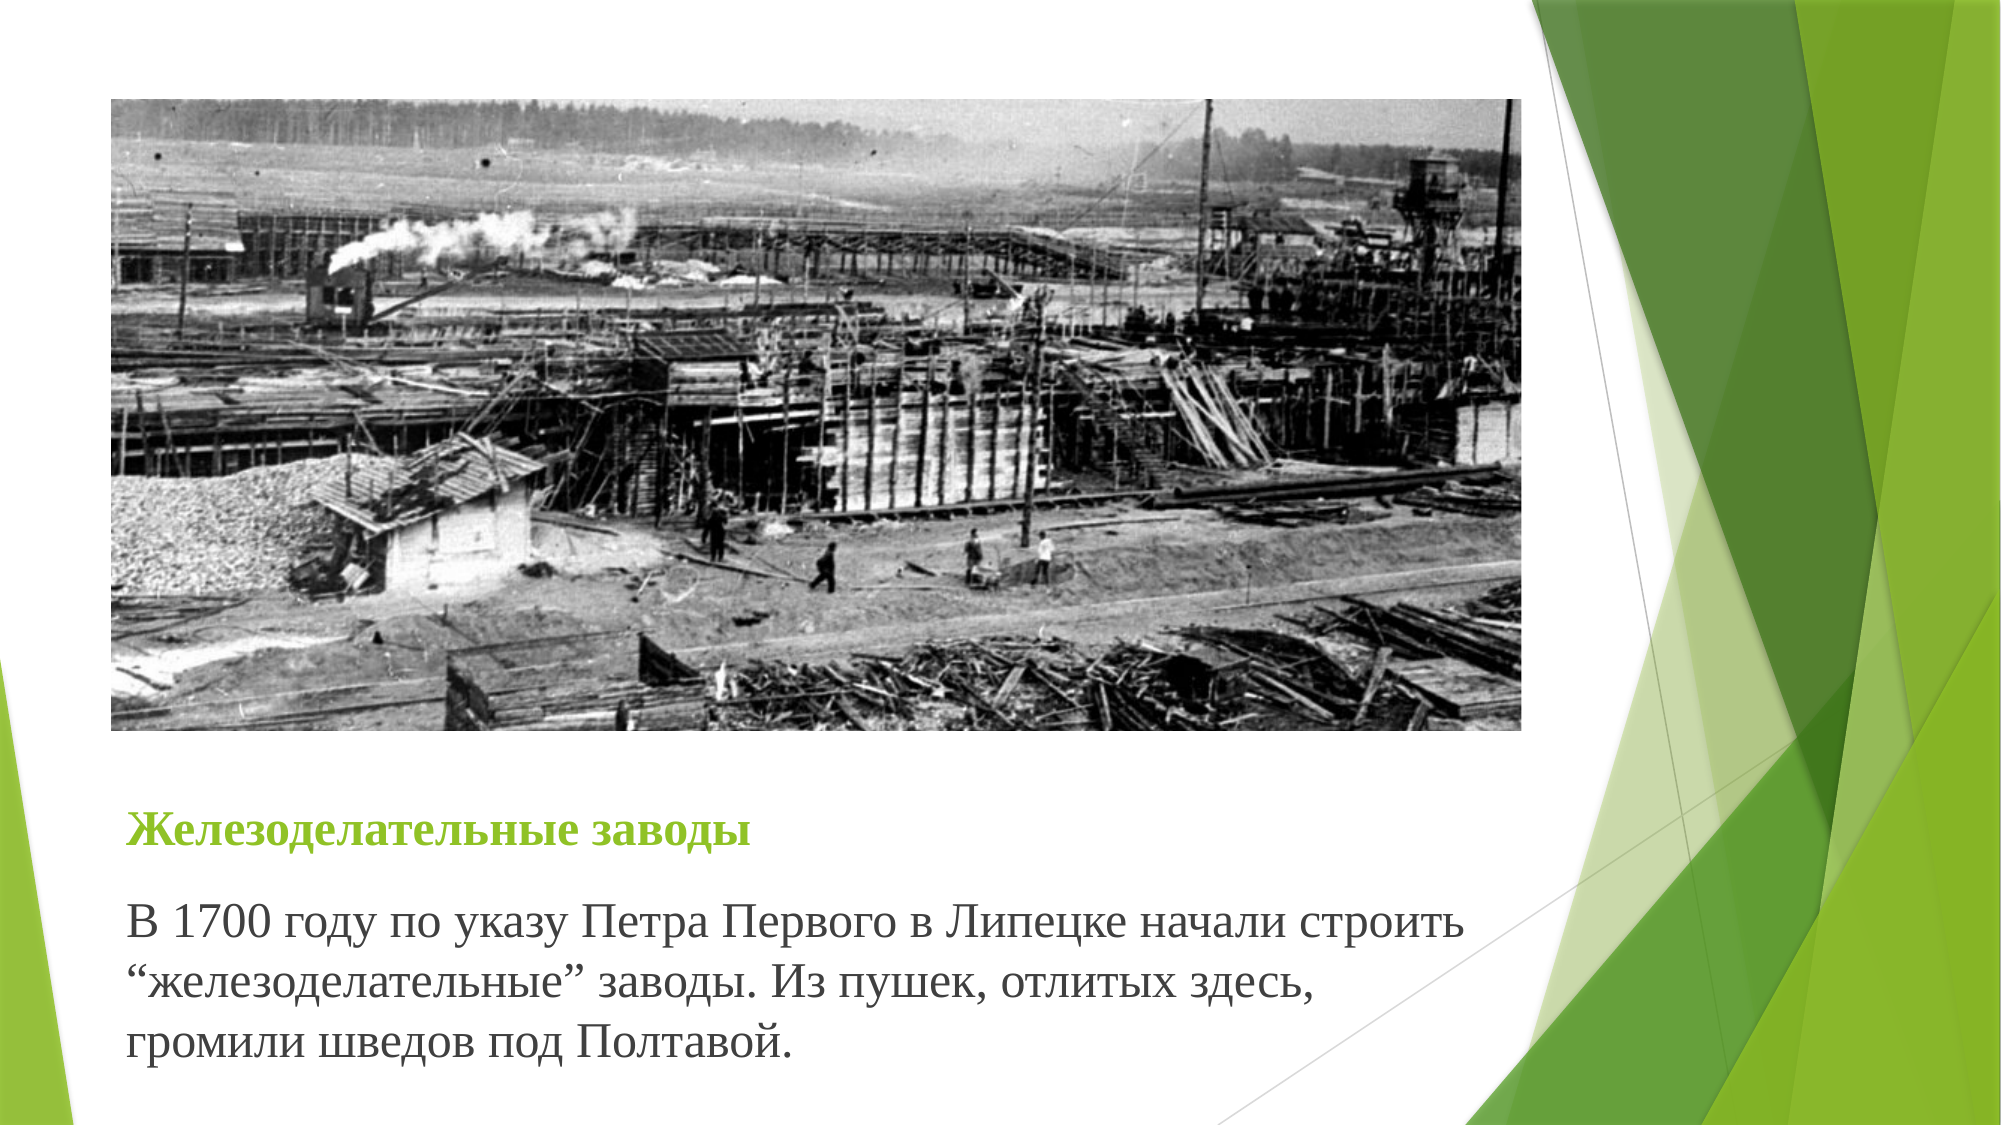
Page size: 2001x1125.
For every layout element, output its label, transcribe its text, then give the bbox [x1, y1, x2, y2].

title Железоделательные заводы [111, 787, 866, 880]
list В 1700 году по указу Петра Первого в Липецке начали строить “железоделательные” заводы. Из пушек, отлитых здесь, громили шведов под Полтавой. [111, 880, 866, 991]
picture [110, 99, 1522, 732]
text_box [866, 213, 1880, 1014]
